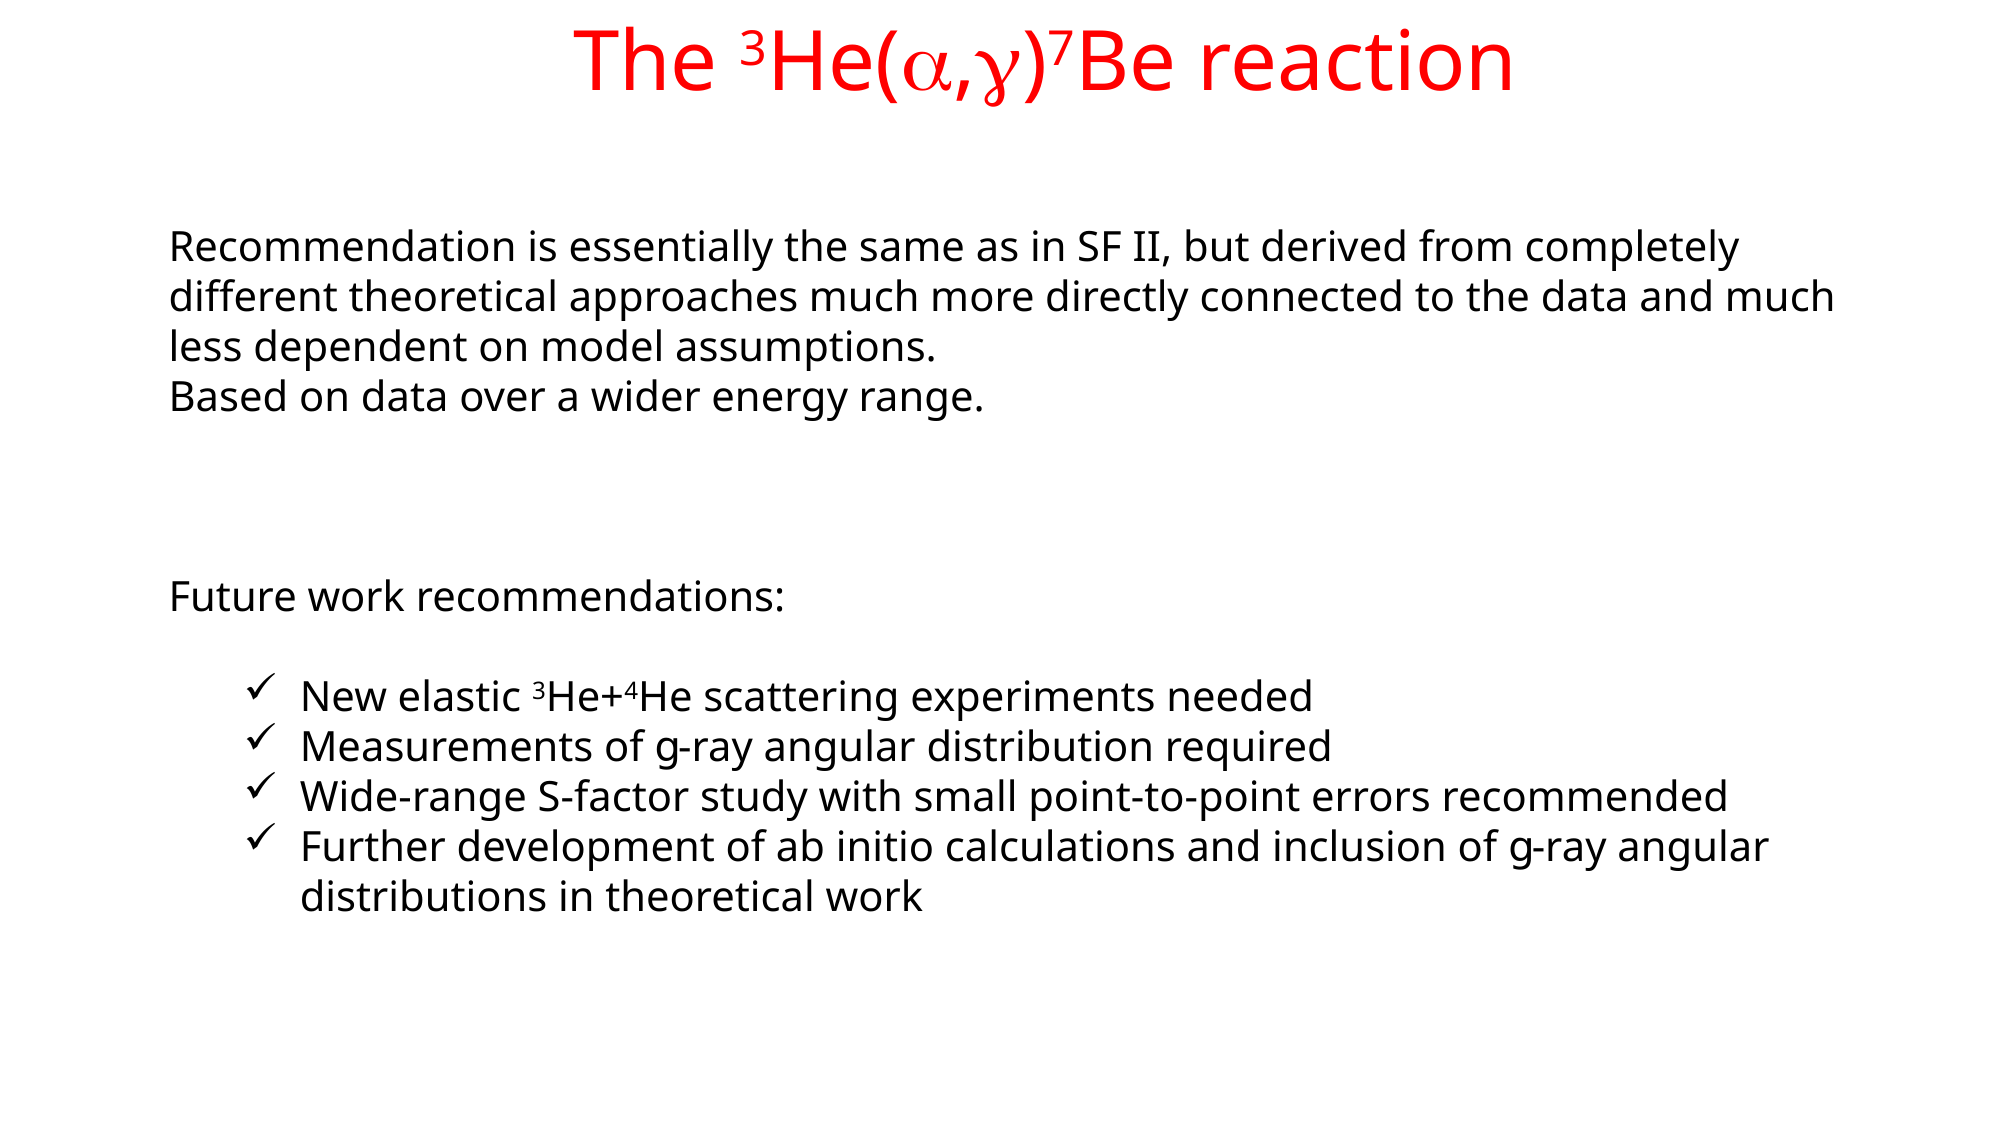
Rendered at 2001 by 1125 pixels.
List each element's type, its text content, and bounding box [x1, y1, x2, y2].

text_box The 3He(a,g)7Be reaction [36, 0, 2000, 115]
text_box Recommendation is essentially the same as in SF II, but derived from completely different theoretical approaches much more directly connected to the data and much less dependent on model assumptions. Based on data over a wider energy range. Future work recommendations: New elastic 3He+4He scattering experiments needed Measurements of g-ray angular distribution required Wide-range S-factor study with small point-to-point errors recommended Further development of ab initio calculations and inclusion of g-ray angular distributions in theoretical work [153, 162, 1897, 1057]
